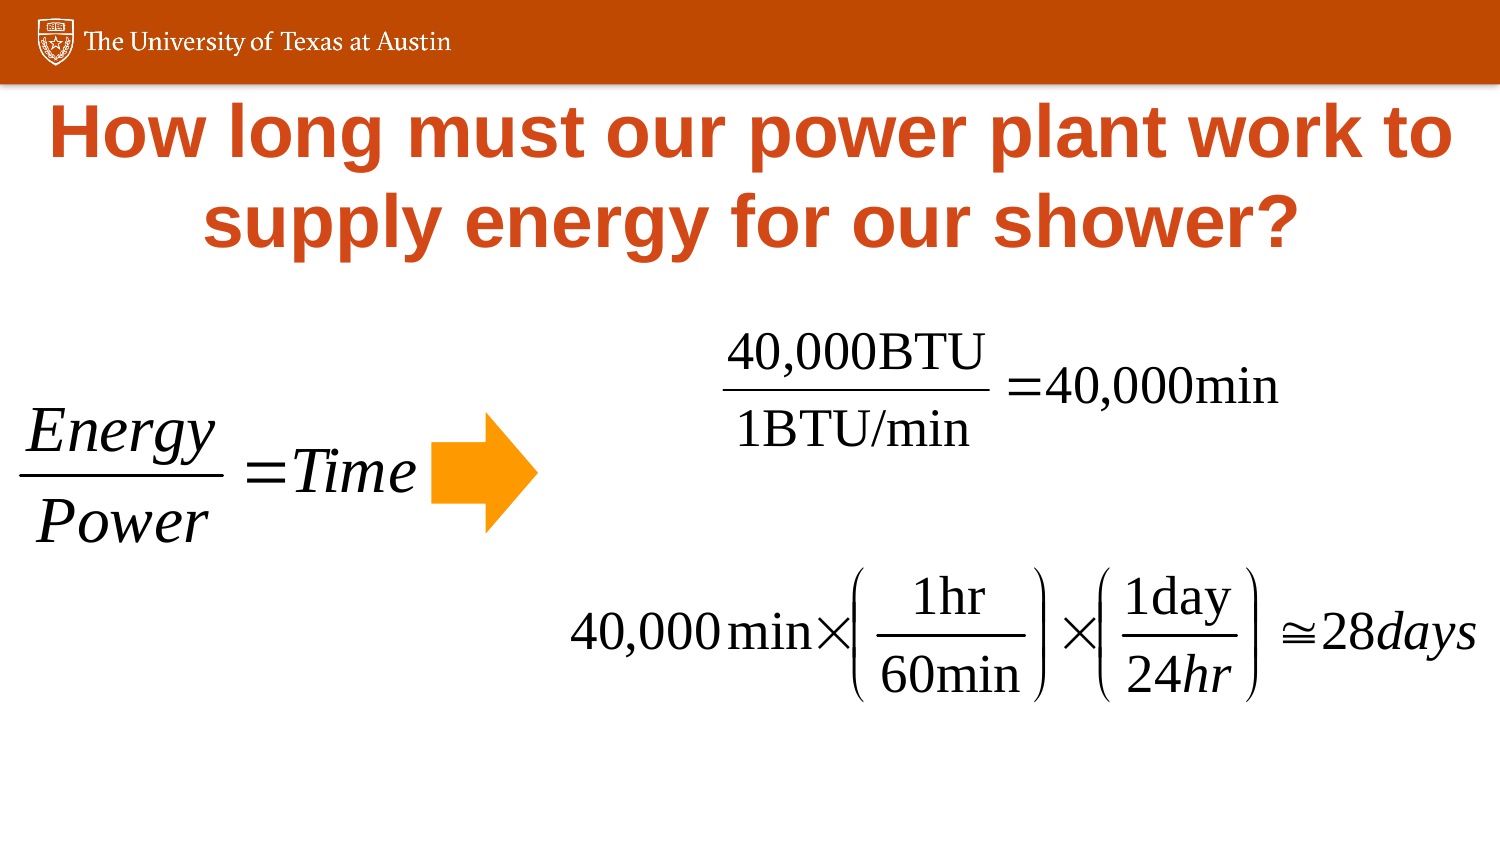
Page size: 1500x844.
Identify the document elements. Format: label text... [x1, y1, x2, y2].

text_box [436, 409, 540, 536]
title How long must our power plant work to supply energy for our shower? [30, 75, 1475, 165]
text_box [9, 387, 431, 558]
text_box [561, 557, 1489, 714]
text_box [714, 317, 1290, 459]
